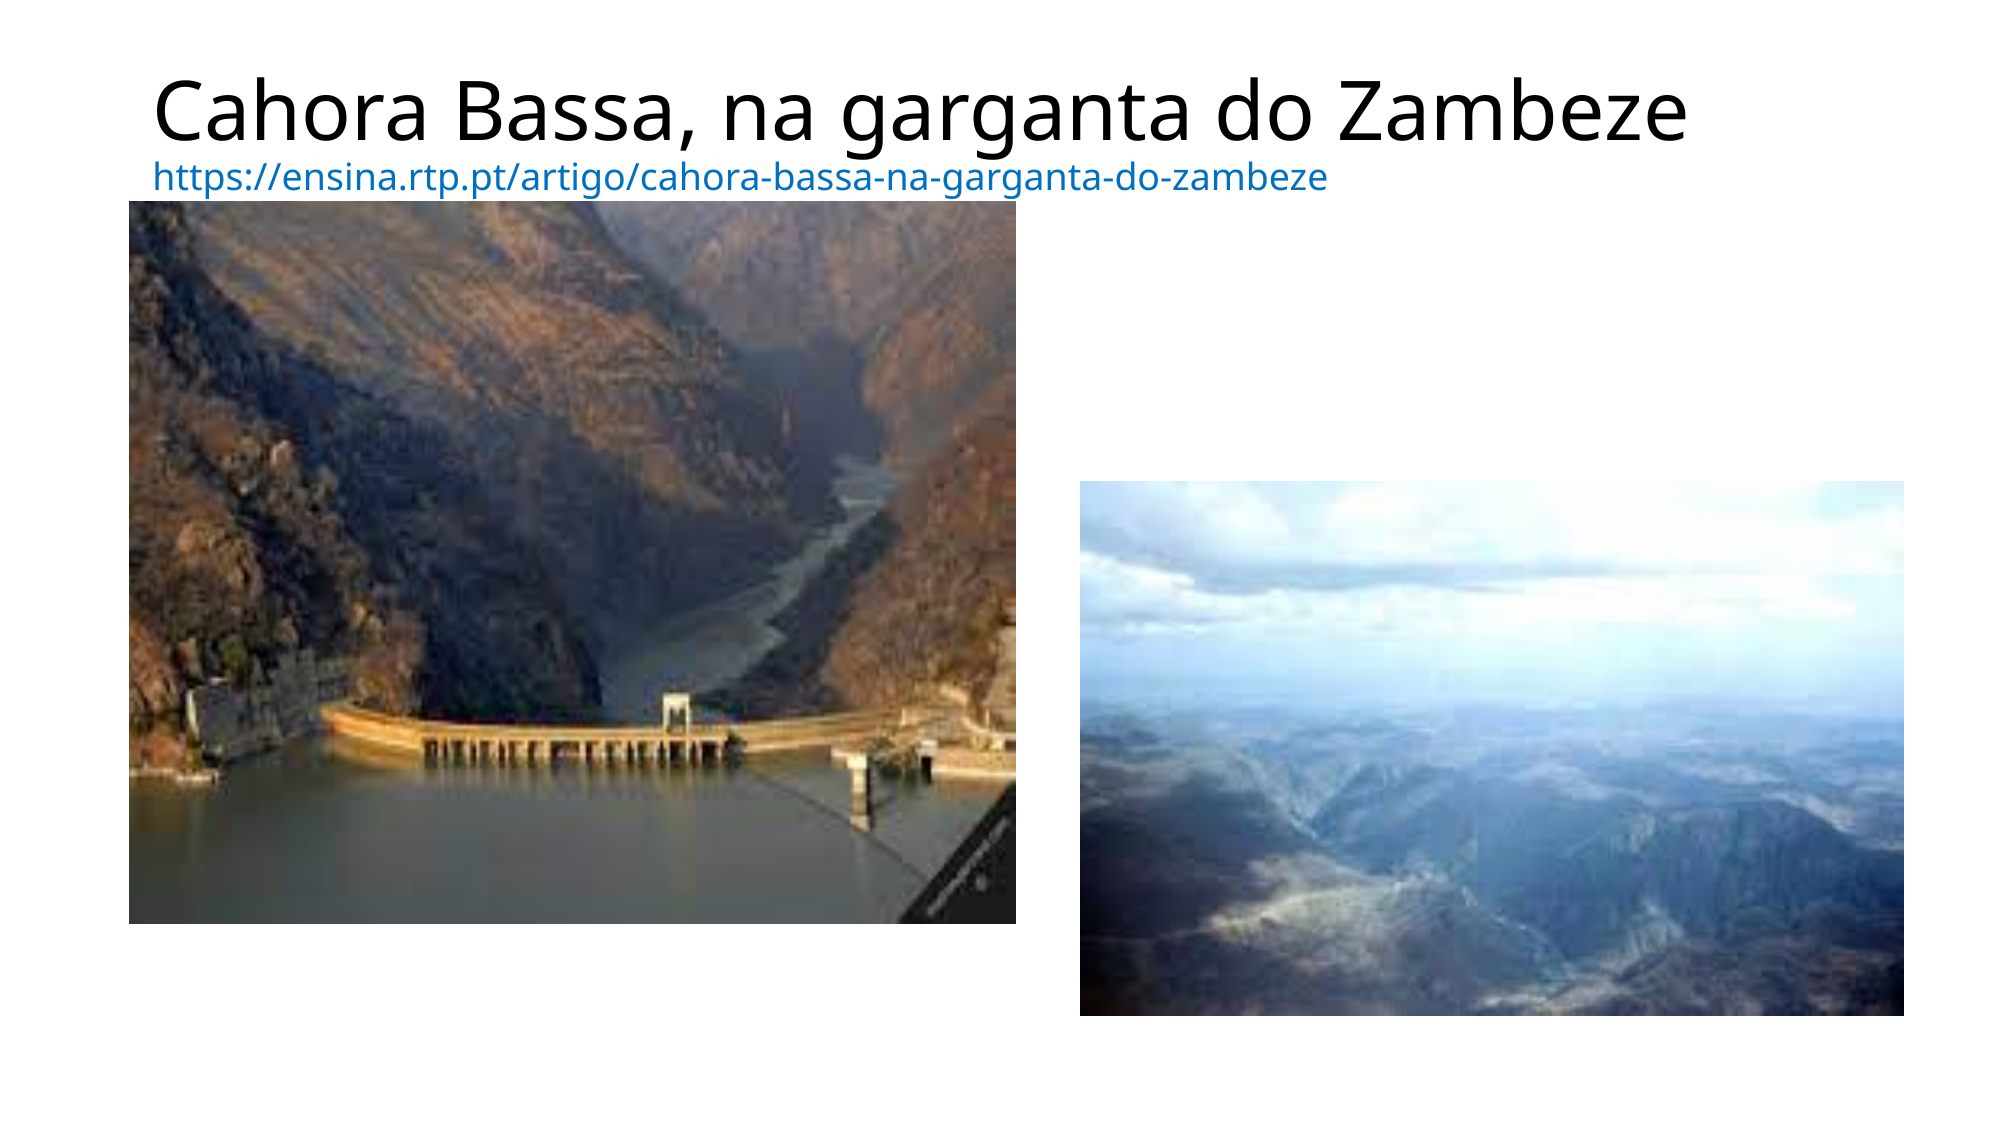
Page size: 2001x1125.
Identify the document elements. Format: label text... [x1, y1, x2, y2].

picture [1080, 481, 1904, 1016]
title Cahora Bassa, na garganta do Zambeze https://ensina.rtp.pt/artigo/cahora-bassa-na-garganta-do-zambeze [137, 59, 1863, 278]
picture [129, 201, 1016, 925]
